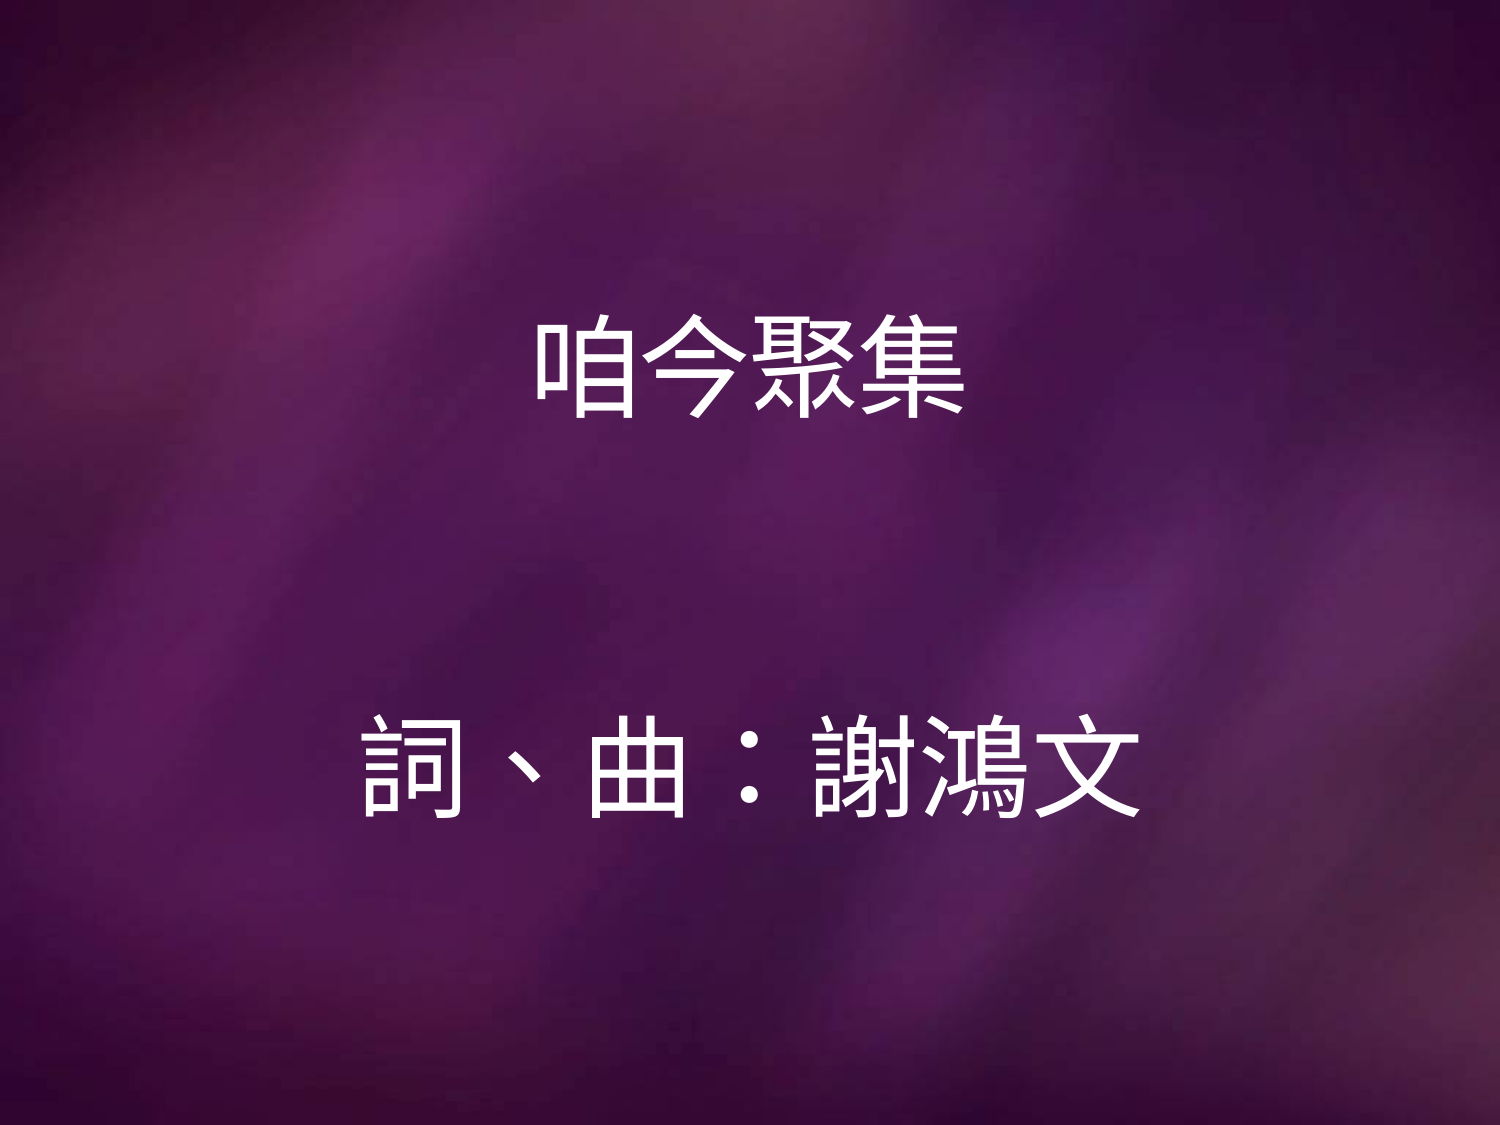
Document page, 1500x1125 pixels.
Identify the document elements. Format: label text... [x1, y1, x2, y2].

subtitle 詞、曲：謝鴻文 [119, 712, 1380, 850]
title 咱今聚集 [119, 312, 1380, 563]
picture [0, 0, 1500, 1125]
